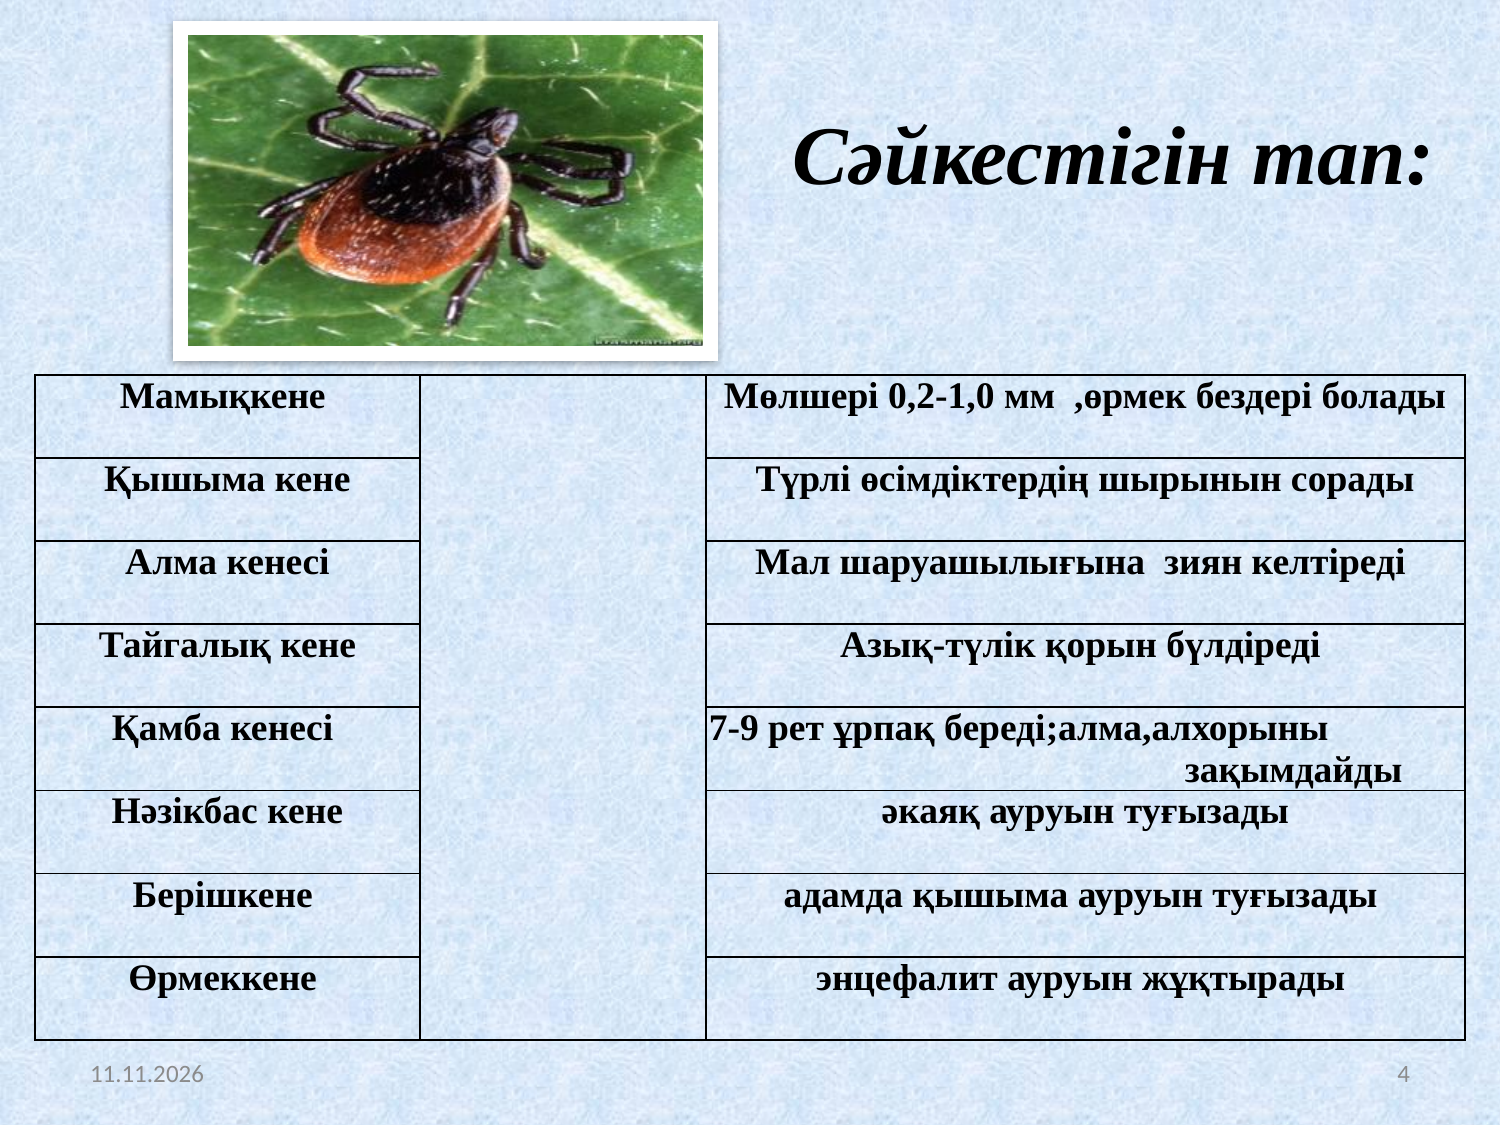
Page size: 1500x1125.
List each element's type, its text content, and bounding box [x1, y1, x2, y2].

table_cell Өрмеккене [36, 958, 419, 1039]
table_cell Тайгалық кене [36, 625, 419, 706]
table_header Мамықкене [36, 376, 419, 457]
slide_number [75, 1042, 425, 1103]
table_header Мөлшері 0,2-1,0 мм ,өрмек бездері болады [707, 376, 1464, 457]
table_cell Берішкене [36, 874, 419, 956]
table_cell Қамба кенесі [36, 708, 419, 790]
table_cell Азық-түлік қорын бүлдіреді [707, 625, 1464, 706]
table_cell Нәзікбас кене [36, 791, 419, 873]
table_cell Қышыма кене [36, 459, 419, 540]
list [187, 35, 704, 347]
title Сәйкестігін тап: [773, 45, 1454, 258]
slide_number 4 [1074, 1042, 1425, 1103]
table_cell 7-9 рет ұрпақ береді;алма,алхорыны зақымдайды [707, 708, 1464, 790]
table_cell әкаяқ ауруын туғызады [707, 791, 1464, 873]
table_cell адамда қышыма ауруын туғызады [707, 874, 1464, 956]
picture [0, 0, 1500, 1125]
table_cell Алма кенесі [36, 542, 419, 623]
table_cell Мал шаруашылығына зиян келтіреді [707, 542, 1464, 623]
table_header [421, 376, 705, 1039]
table_cell энцефалит ауруын жұқтырады [707, 958, 1464, 1039]
table_cell Түрлі өсімдіктердің шырынын сорады [707, 459, 1464, 540]
